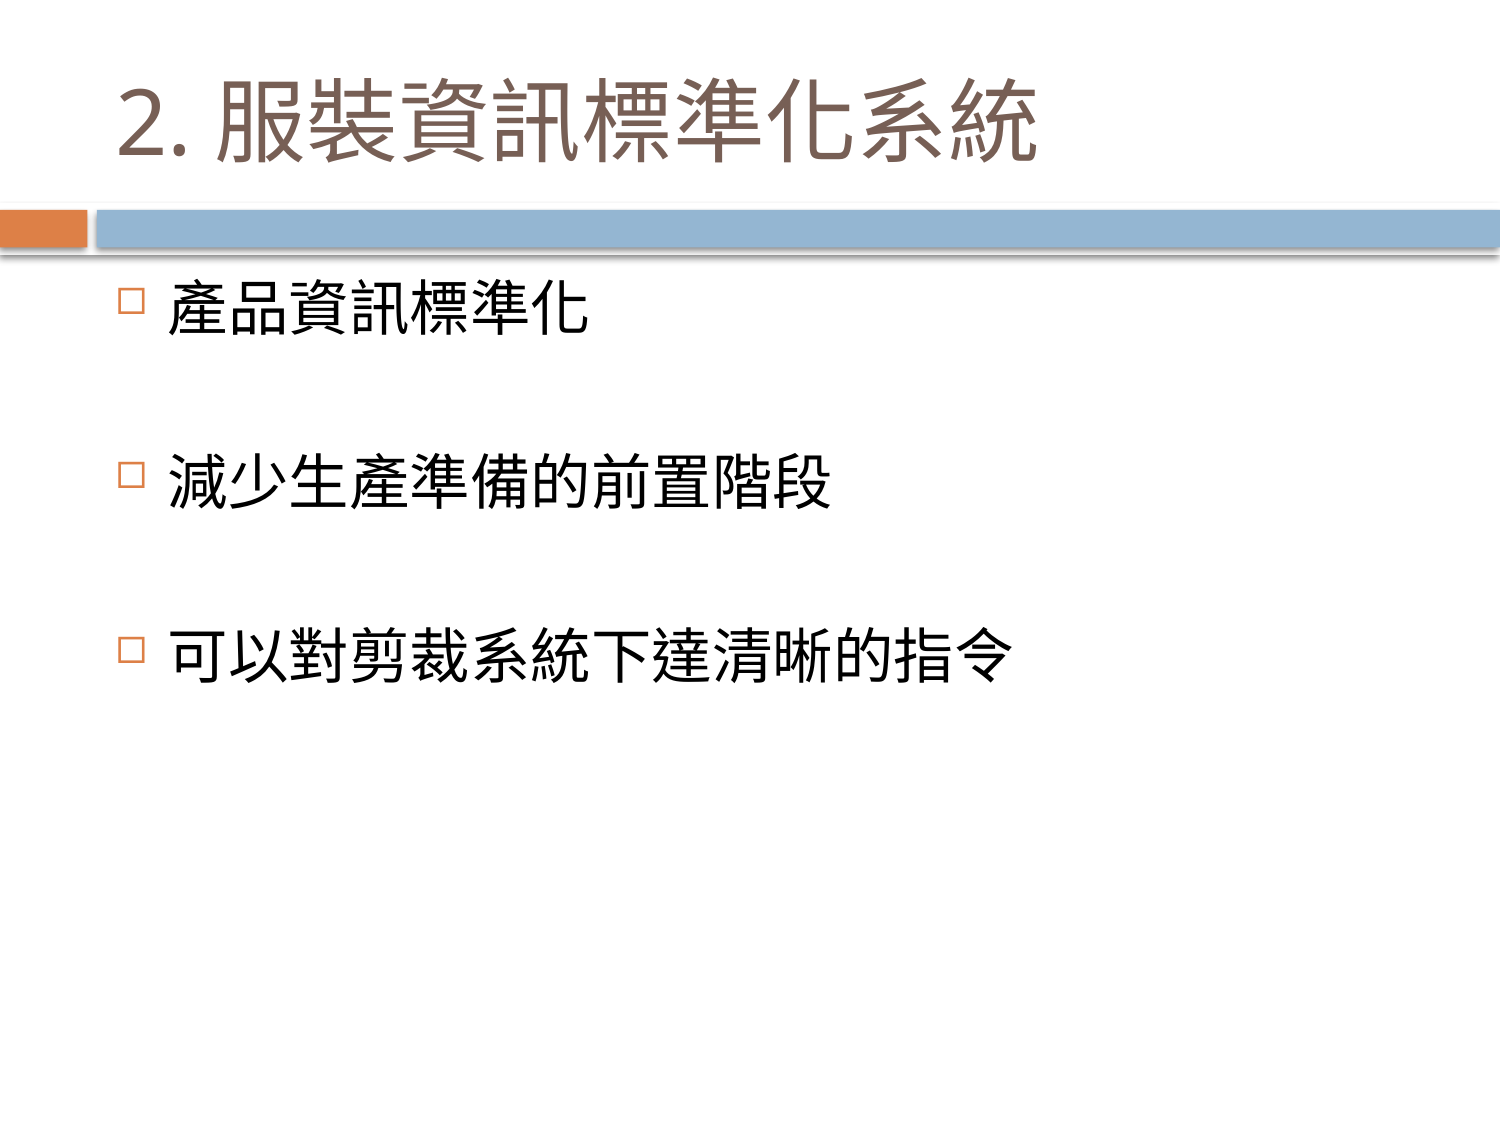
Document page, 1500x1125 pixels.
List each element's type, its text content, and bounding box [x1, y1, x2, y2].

title 2.服裝資訊標準化系統 [100, 37, 1439, 201]
list 產品資訊標準化 減少生產準備的前置階段 可以對剪裁系統下達清晰的指令 [100, 262, 1439, 1001]
